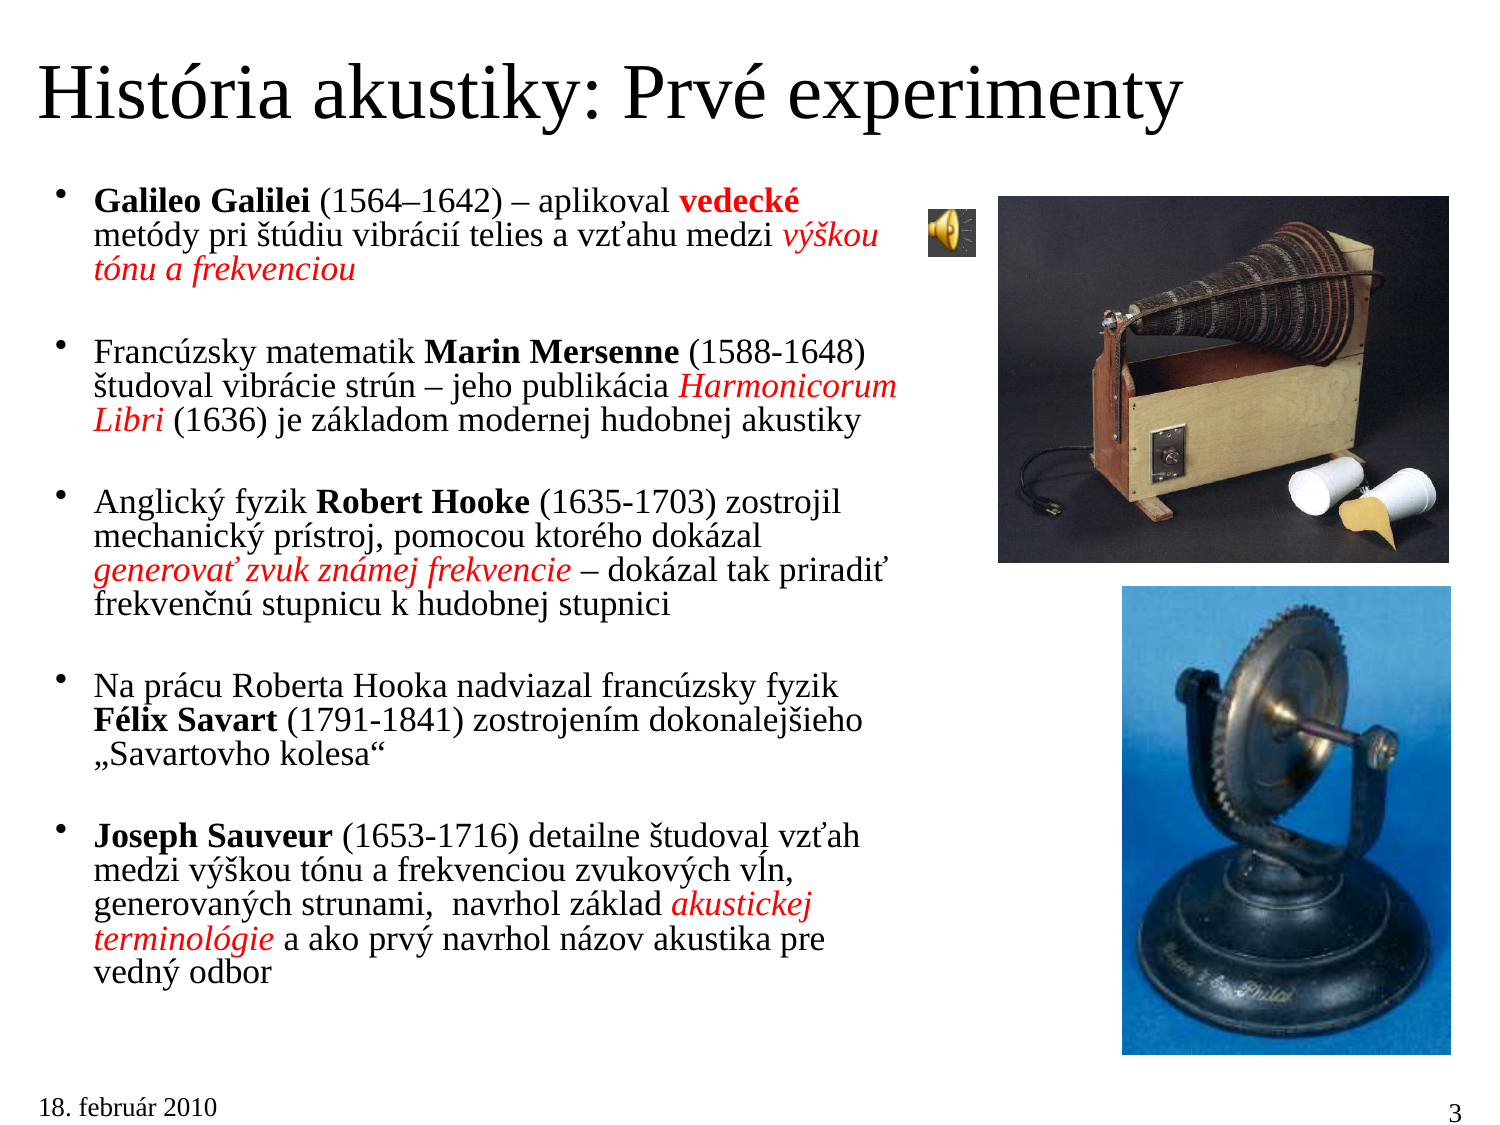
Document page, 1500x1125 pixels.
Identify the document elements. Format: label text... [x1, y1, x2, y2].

picture [926, 207, 978, 259]
picture [997, 196, 1449, 563]
slide_number 3 [1163, 1088, 1477, 1125]
picture [1121, 585, 1451, 1056]
list Galileo Galilei (1564–1642) – aplikoval vedecké metódy pri štúdiu vibrácií telies a vzťahu medzi výškou tónu a frekvenciou Francúzsky matematik Marin Mersenne (1588-1648) študoval vibrácie strún – jeho publikácia Harmonicorum Libri (1636) je základom modernej hudobnej akustiky Anglický fyzik Robert Hooke (1635-1703) zostrojil mechanický prístroj, pomocou ktorého dokázal generovať zvuk známej frekvencie – dokázal tak priradiť frekvenčnú stupnicu k hudobnej stupnici Na prácu Roberta Hooka nadviazal francúzsky fyzik Félix Savart (1791-1841) zostrojením dokonalejšieho „Savartovho kolesa“ Joseph Sauveur (1653-1716) detailne študoval vzťah medzi výškou tónu a frekvenciou zvukových vĺn, generovaných strunami, navrhol základ akustickej terminológie a ako prvý navrhol názov akustika pre vedný odbor [40, 178, 916, 1065]
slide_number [23, 1082, 337, 1125]
title História akustiky: Prvé experimenty [23, 30, 1477, 144]
